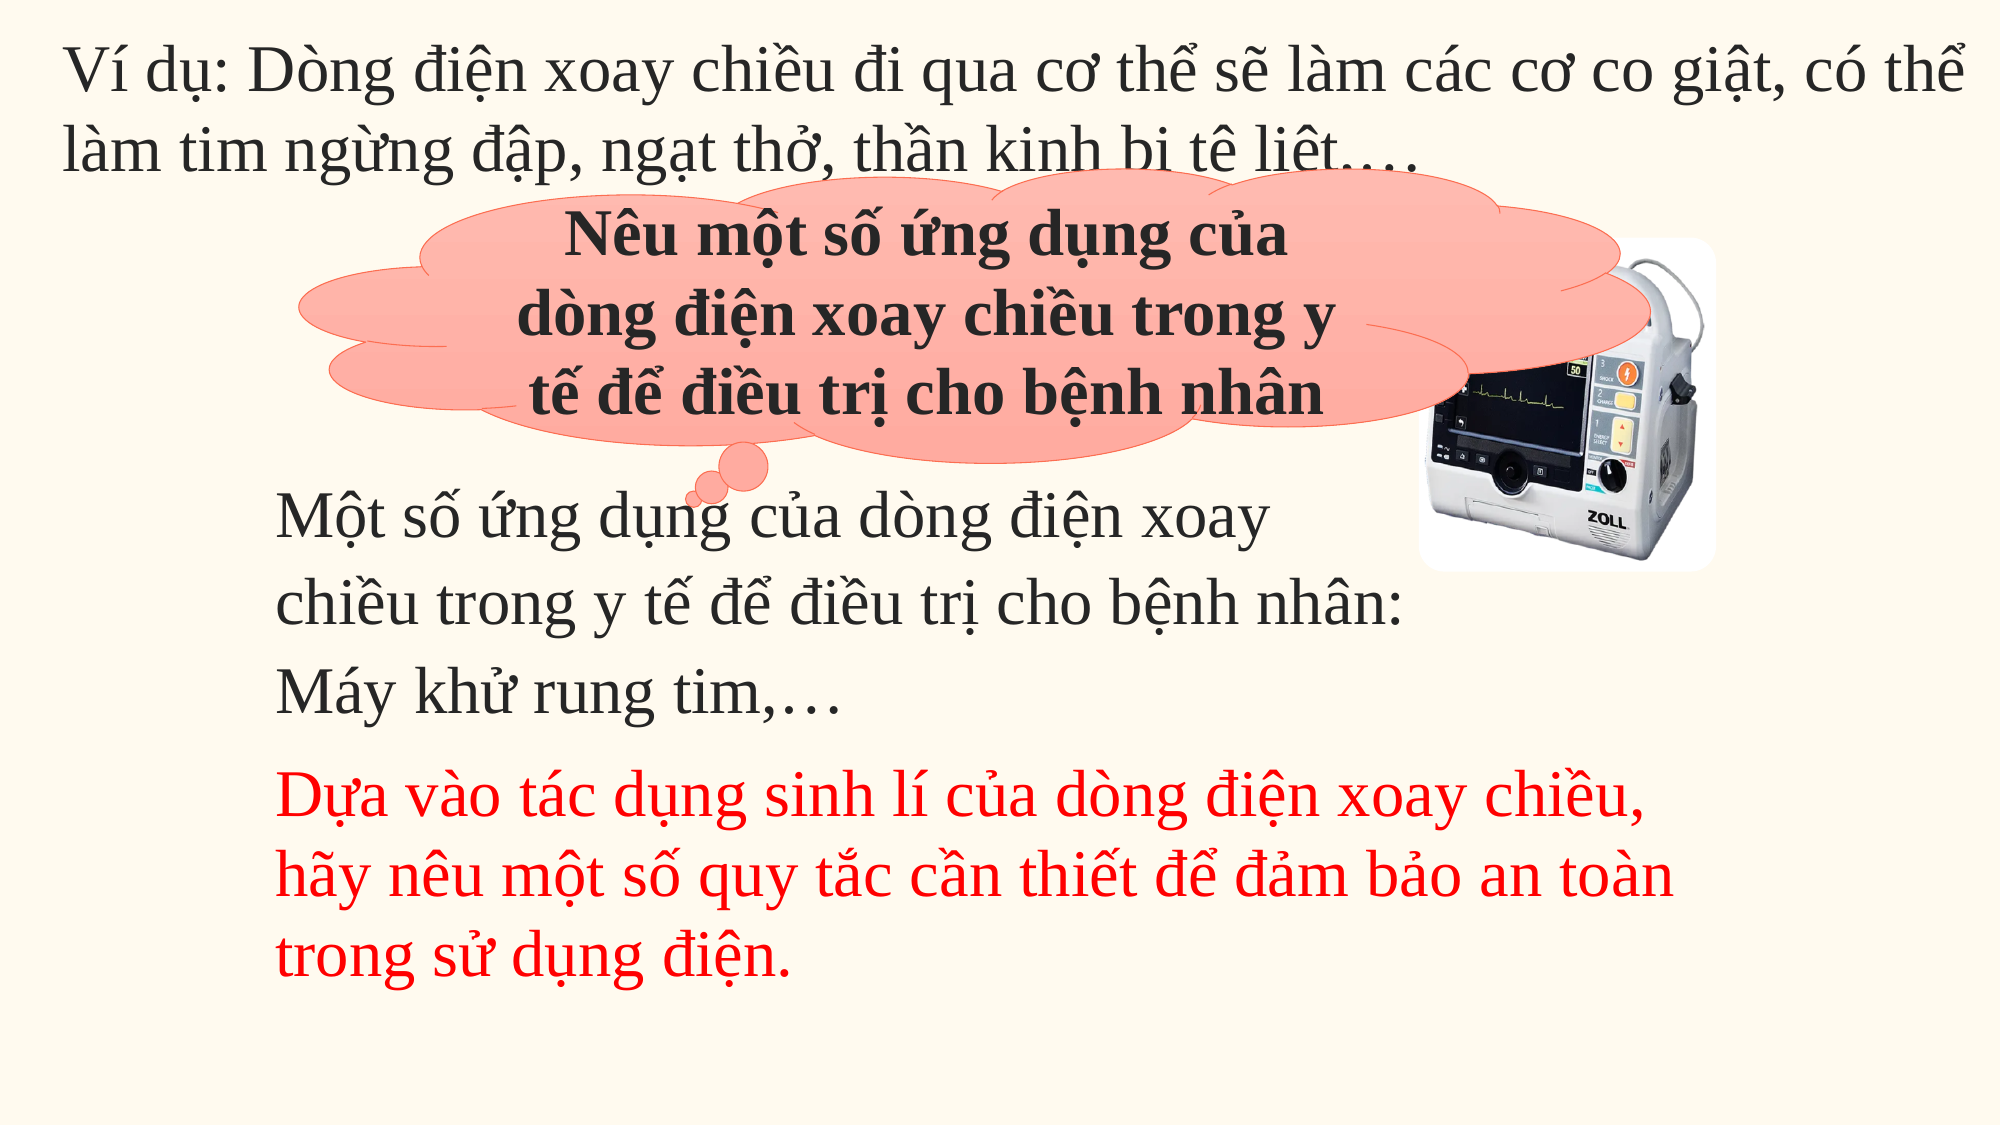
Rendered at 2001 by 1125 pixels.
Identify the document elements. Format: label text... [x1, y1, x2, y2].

text_box Ví dụ: Dòng điện xoay chiều đi qua cơ thể sẽ làm các cơ co giật, có thể làm tim ngừng đập, ngạt thở, thần kinh bị tê liệt,… [62, 24, 1975, 185]
text_box Một số ứng dụng của dòng điện xoay chiều trong y tế để điều trị cho bệnh nhân: Máy khử rung tim,… [274, 462, 1419, 727]
picture [1418, 237, 1717, 572]
text_box Nêu một số ứng dụng của dòng điện xoay chiều trong y tế để điều trị cho bệnh nhân [298, 168, 1612, 462]
text_box Dựa vào tác dụng sinh lí của dòng điện xoay chiều, hãy nêu một số quy tắc cần thiết để đảm bảo an toàn trong sử dụng điện. [275, 749, 1717, 990]
